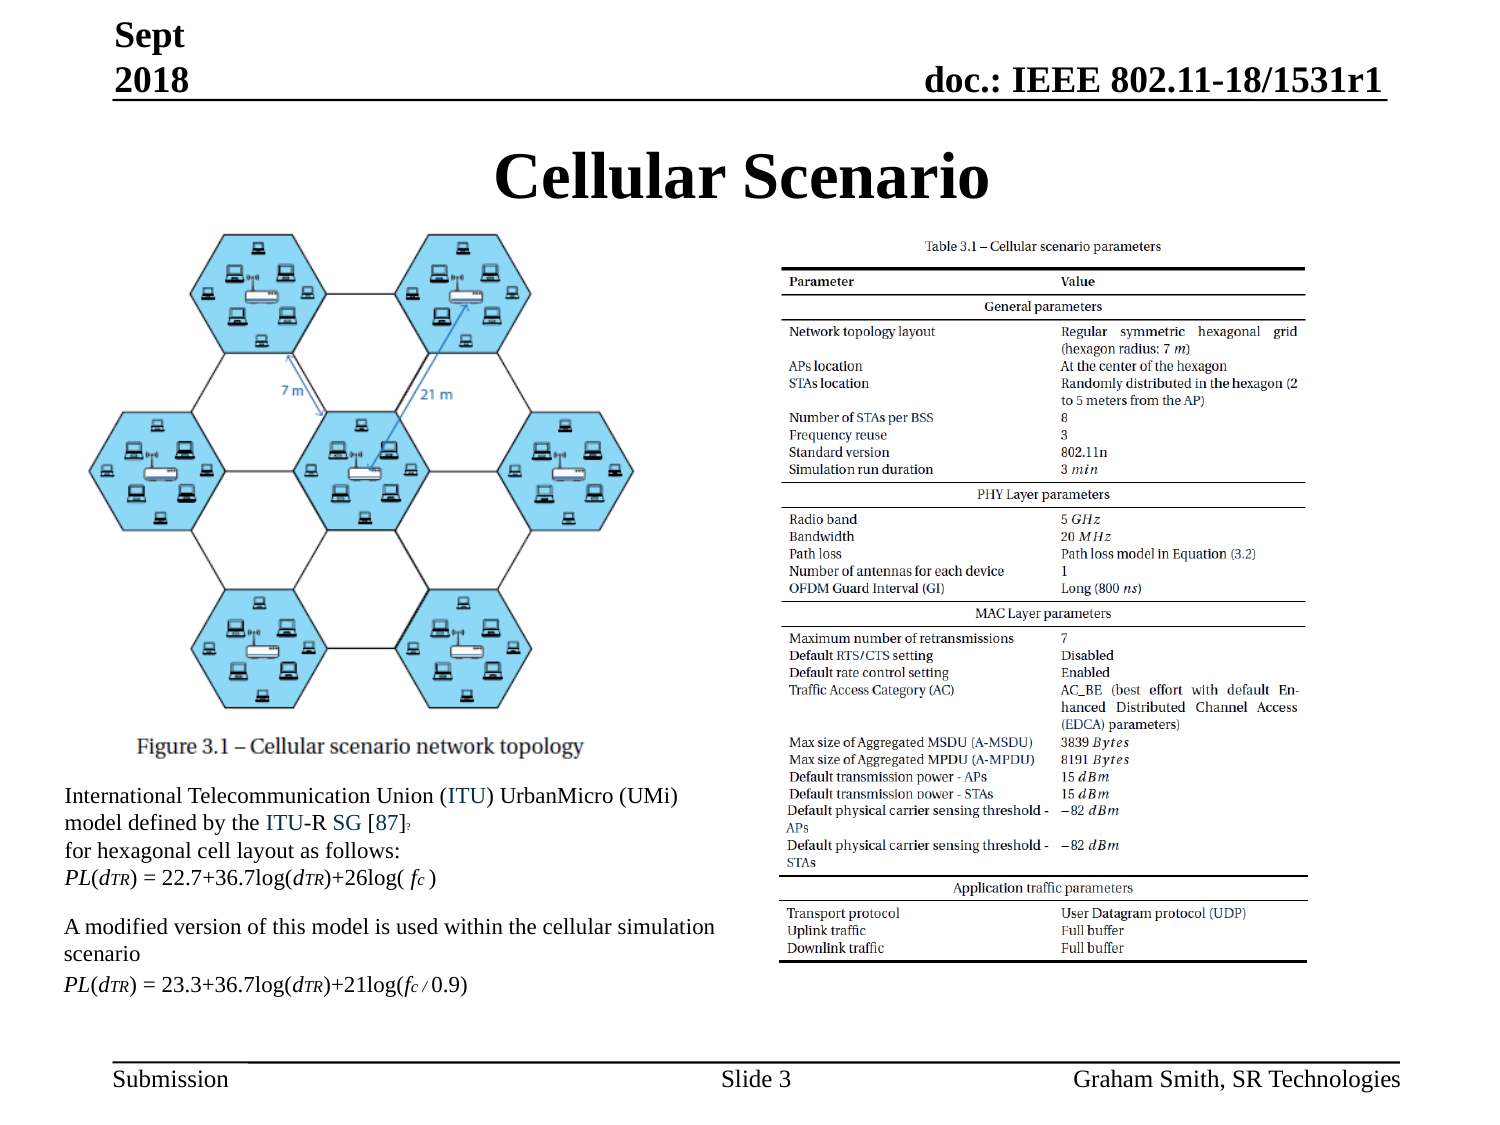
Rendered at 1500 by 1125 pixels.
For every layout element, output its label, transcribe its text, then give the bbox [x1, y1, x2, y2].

picture [774, 237, 1316, 799]
text_box PL(dTR) = 23.3+36.7log(dTR)+21log(fc / 0.9) [49, 962, 799, 1005]
text_box International Telecommunication Union (ITU) UrbanMicro (UMi) model defined by the ITU-R SG [87]? for hexagonal cell layout as follows: PL(dTR) = 22.7+36.7log(dTR)+26log( fc ) [49, 772, 713, 898]
title Cellular Scenario [113, 121, 1389, 222]
footer Graham Smith, SR Technologies [1069, 1061, 1402, 1093]
picture [87, 218, 640, 774]
picture [774, 801, 1316, 976]
text_box A modified version of this model is used within the cellular simulation scenario [49, 904, 769, 962]
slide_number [114, 54, 270, 101]
slide_number Slide 3 [712, 1061, 800, 1093]
